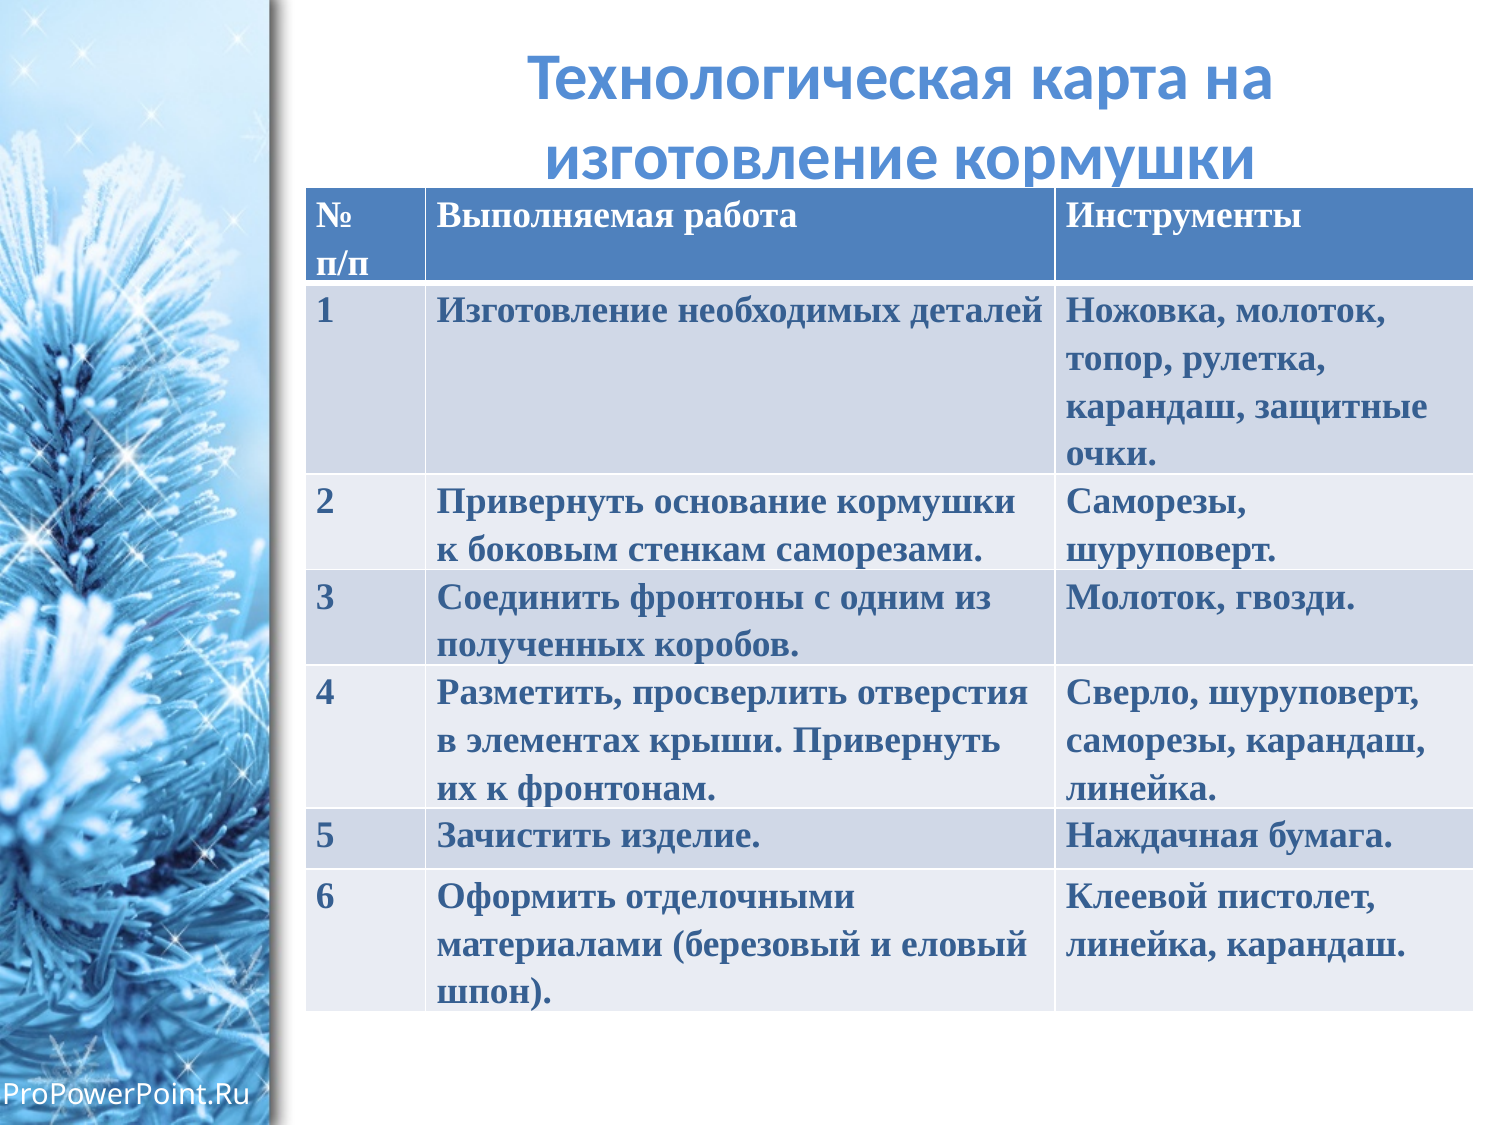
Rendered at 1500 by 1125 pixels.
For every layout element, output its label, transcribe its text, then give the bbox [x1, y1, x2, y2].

table_cell Разметить, просверлить отверстия в элементах крыши. Привернуть их к фронтонам. [426, 666, 1054, 807]
table_header Выполняемая работа [426, 188, 1054, 280]
table_cell 5 [306, 809, 425, 868]
table_header Инструменты [1056, 188, 1473, 280]
table_cell Привернуть основание кормушки к боковым стенкам саморезами. [426, 475, 1054, 569]
table_cell 6 [306, 870, 425, 1011]
table_cell Ножовка, молоток, топор, рулетка, карандаш, защитные очки. [1056, 286, 1473, 473]
table_cell Молоток, гвозди. [1056, 570, 1473, 664]
table_cell 4 [306, 666, 425, 807]
picture [0, 0, 1500, 1125]
table_cell 1 [306, 286, 425, 473]
table_cell Соединить фронтоны с одним из полученных коробов. [426, 570, 1054, 664]
table_cell Клеевой пистолет, линейка, карандаш. [1056, 870, 1473, 1011]
table_cell 2 [306, 475, 425, 569]
table_cell Саморезы, шуруповерт. [1056, 475, 1473, 569]
table_cell 3 [306, 570, 425, 664]
table_cell Изготовление необходимых деталей [426, 286, 1054, 473]
title Технологическая карта на изготовление кормушки [327, 42, 1475, 165]
table_cell Зачистить изделие. [426, 809, 1054, 868]
table_header № п/п [306, 188, 425, 280]
table_cell Наждачная бумага. [1056, 809, 1473, 868]
table_cell Оформить отделочными материалами (березовый и еловый шпон). [426, 870, 1054, 1011]
table_cell Сверло, шуруповерт, саморезы, карандаш, линейка. [1056, 666, 1473, 807]
